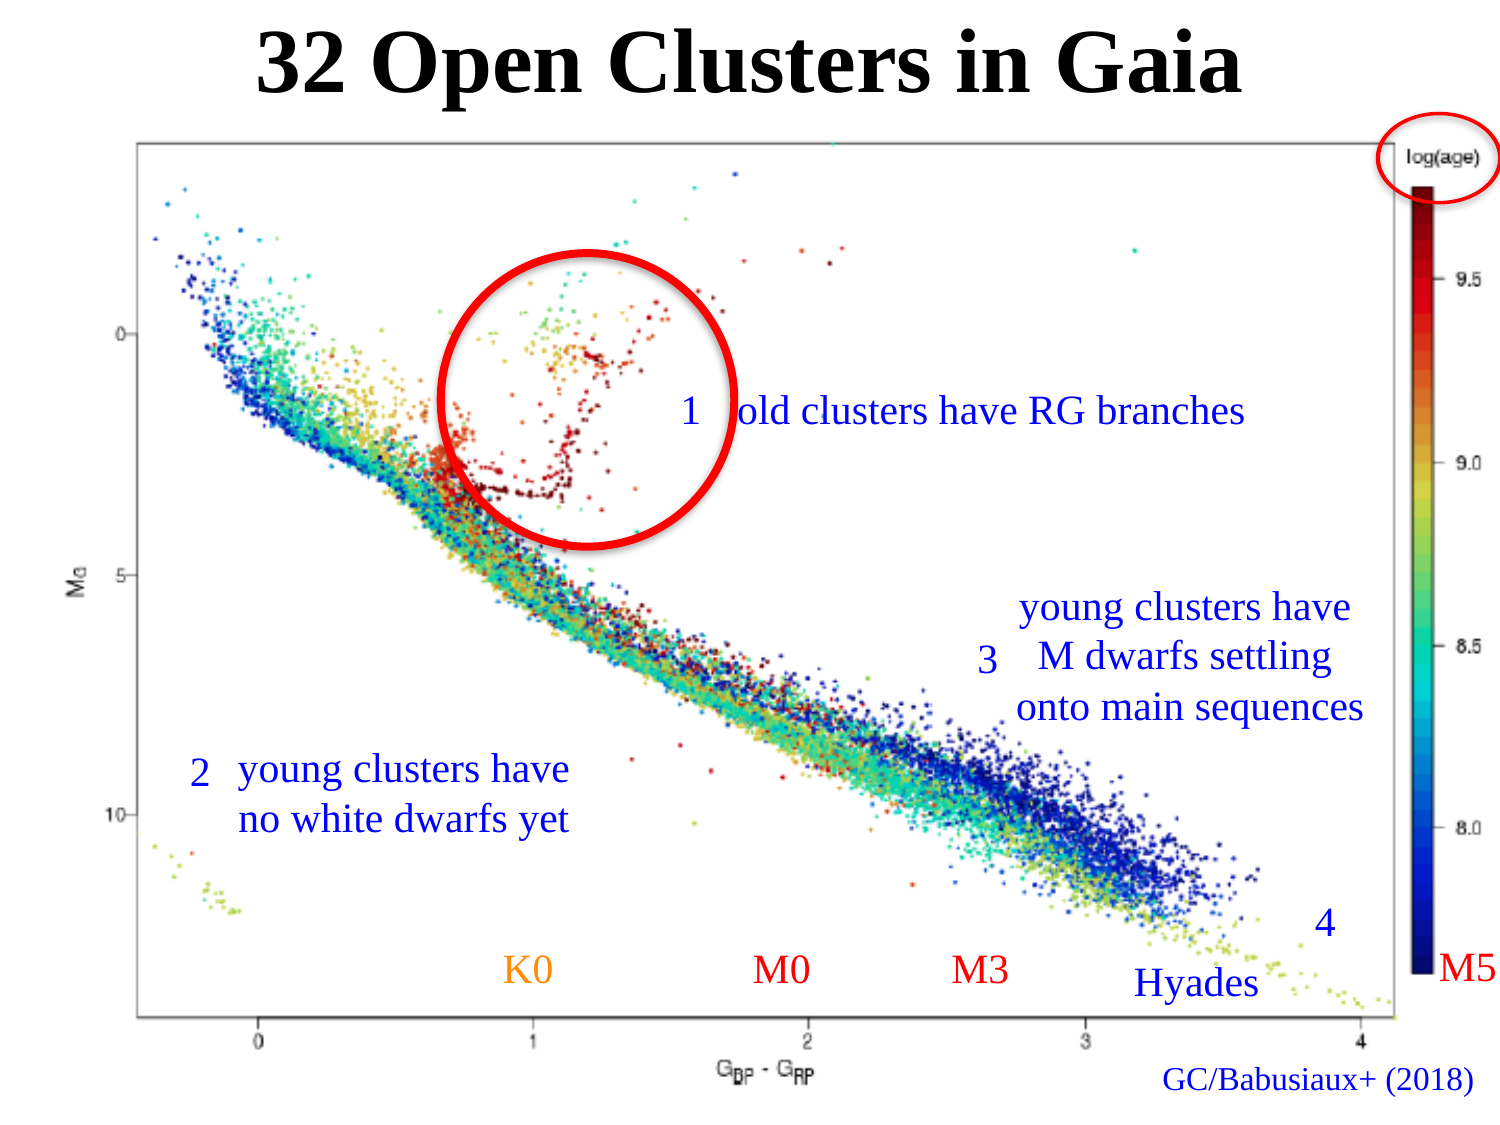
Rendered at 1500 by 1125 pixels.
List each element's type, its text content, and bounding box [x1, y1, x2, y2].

picture [47, 114, 1500, 1101]
title 32 Open Clusters in Gaia [0, 0, 1500, 150]
